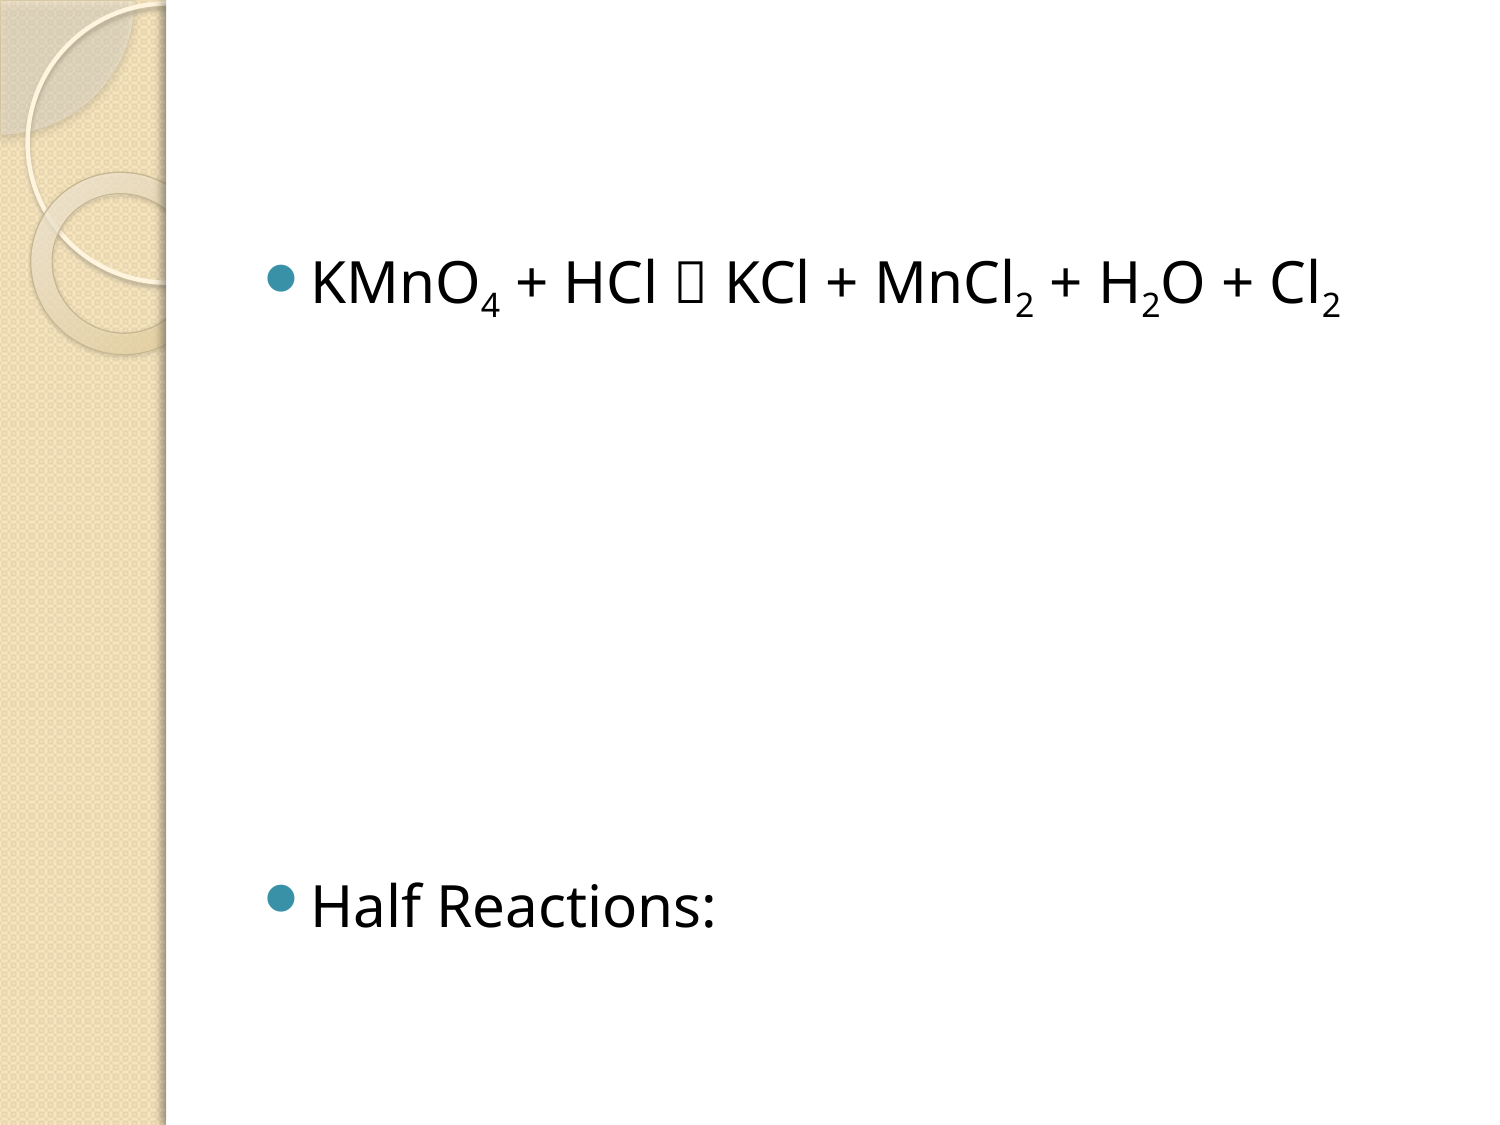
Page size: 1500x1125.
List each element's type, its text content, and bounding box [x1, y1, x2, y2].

list KMnO4 + HCl  KCl + MnCl2 + H2O + Cl2 Half Reactions: [235, 237, 1466, 1025]
